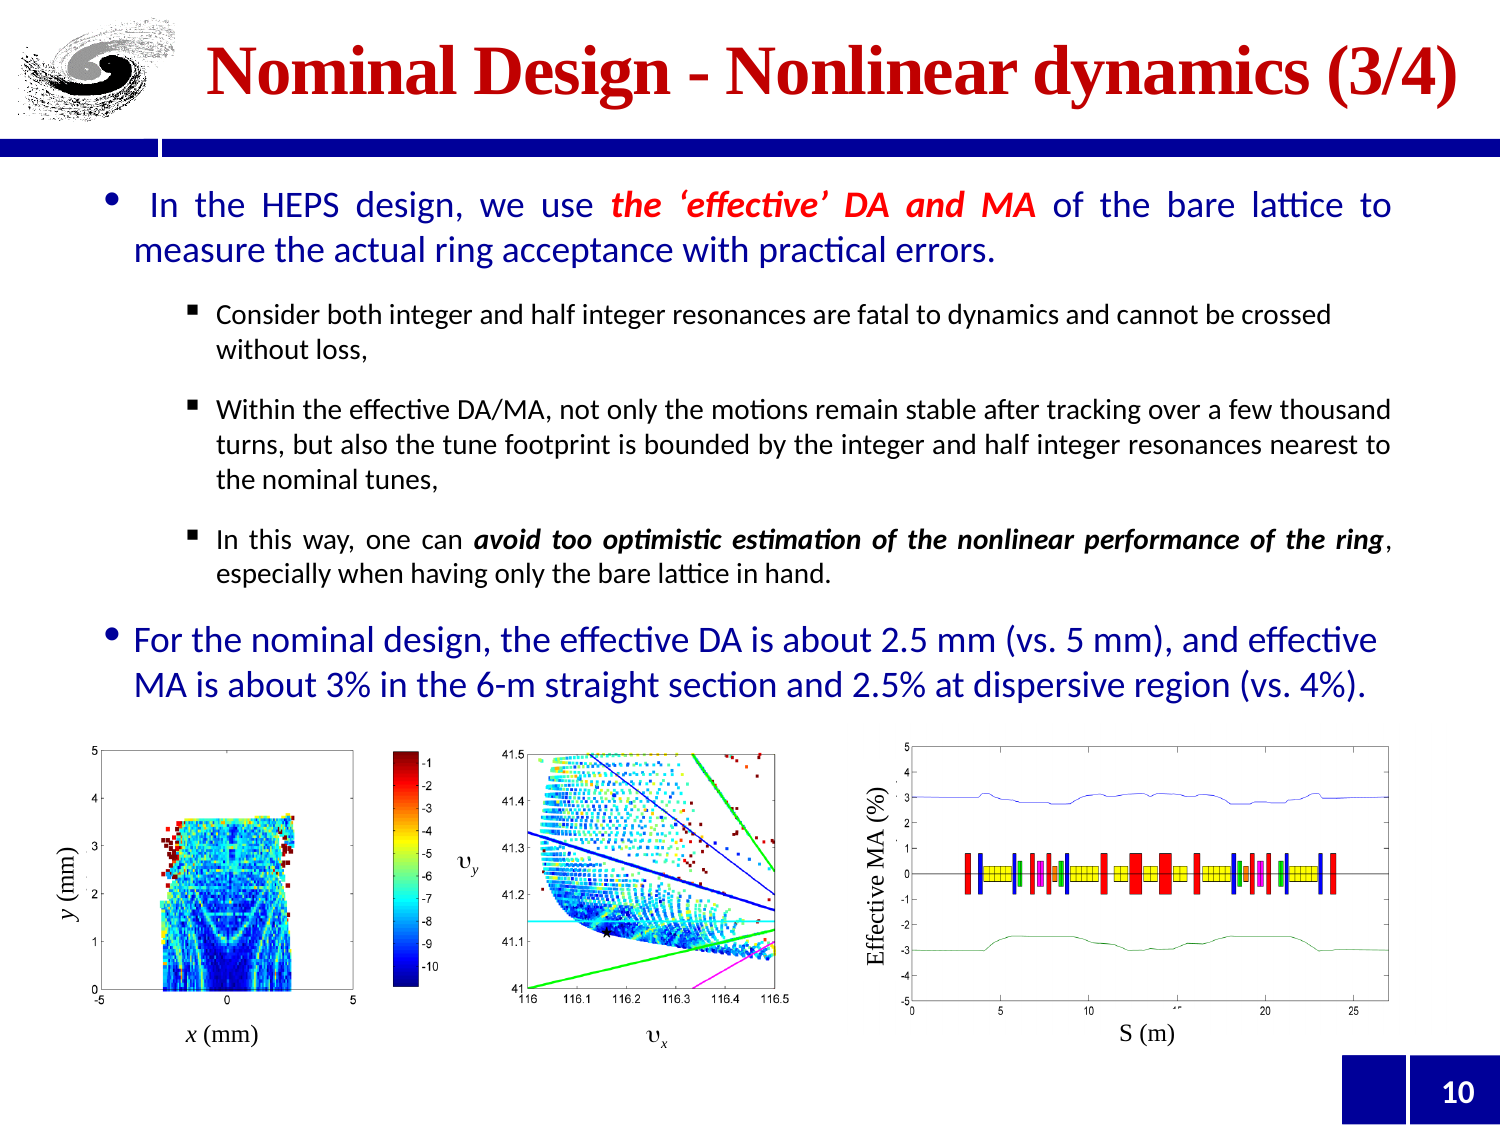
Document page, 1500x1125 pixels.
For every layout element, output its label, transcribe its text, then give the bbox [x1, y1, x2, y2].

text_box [832, 723, 1448, 1055]
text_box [41, 727, 810, 1056]
title Nominal Design - Nonlinear dynamics (3/4) [191, 17, 1486, 127]
list In the HEPS design, we use the ‘effective’ DA and MA of the bare lattice to measure the actual ring acceptance with practical errors. Consider both integer and half integer resonances are fatal to dynamics and cannot be crossed without loss, Within the effective DA/MA, not only the motions remain stable after tracking over a few thousand turns, but also the tune footprint is bounded by the integer and half integer resonances nearest to the nominal tunes, In this way, one can avoid too optimistic estimation of the nonlinear performance of the ring, especially when having only the bare lattice in hand. For the nominal design, the effective DA is about 2.5 mm (vs. 5 mm), and effective MA is about 3% in the 6-m straight section and 2.5% at dispersive region (vs. 4%). [88, 172, 1408, 961]
picture [18, 17, 175, 122]
